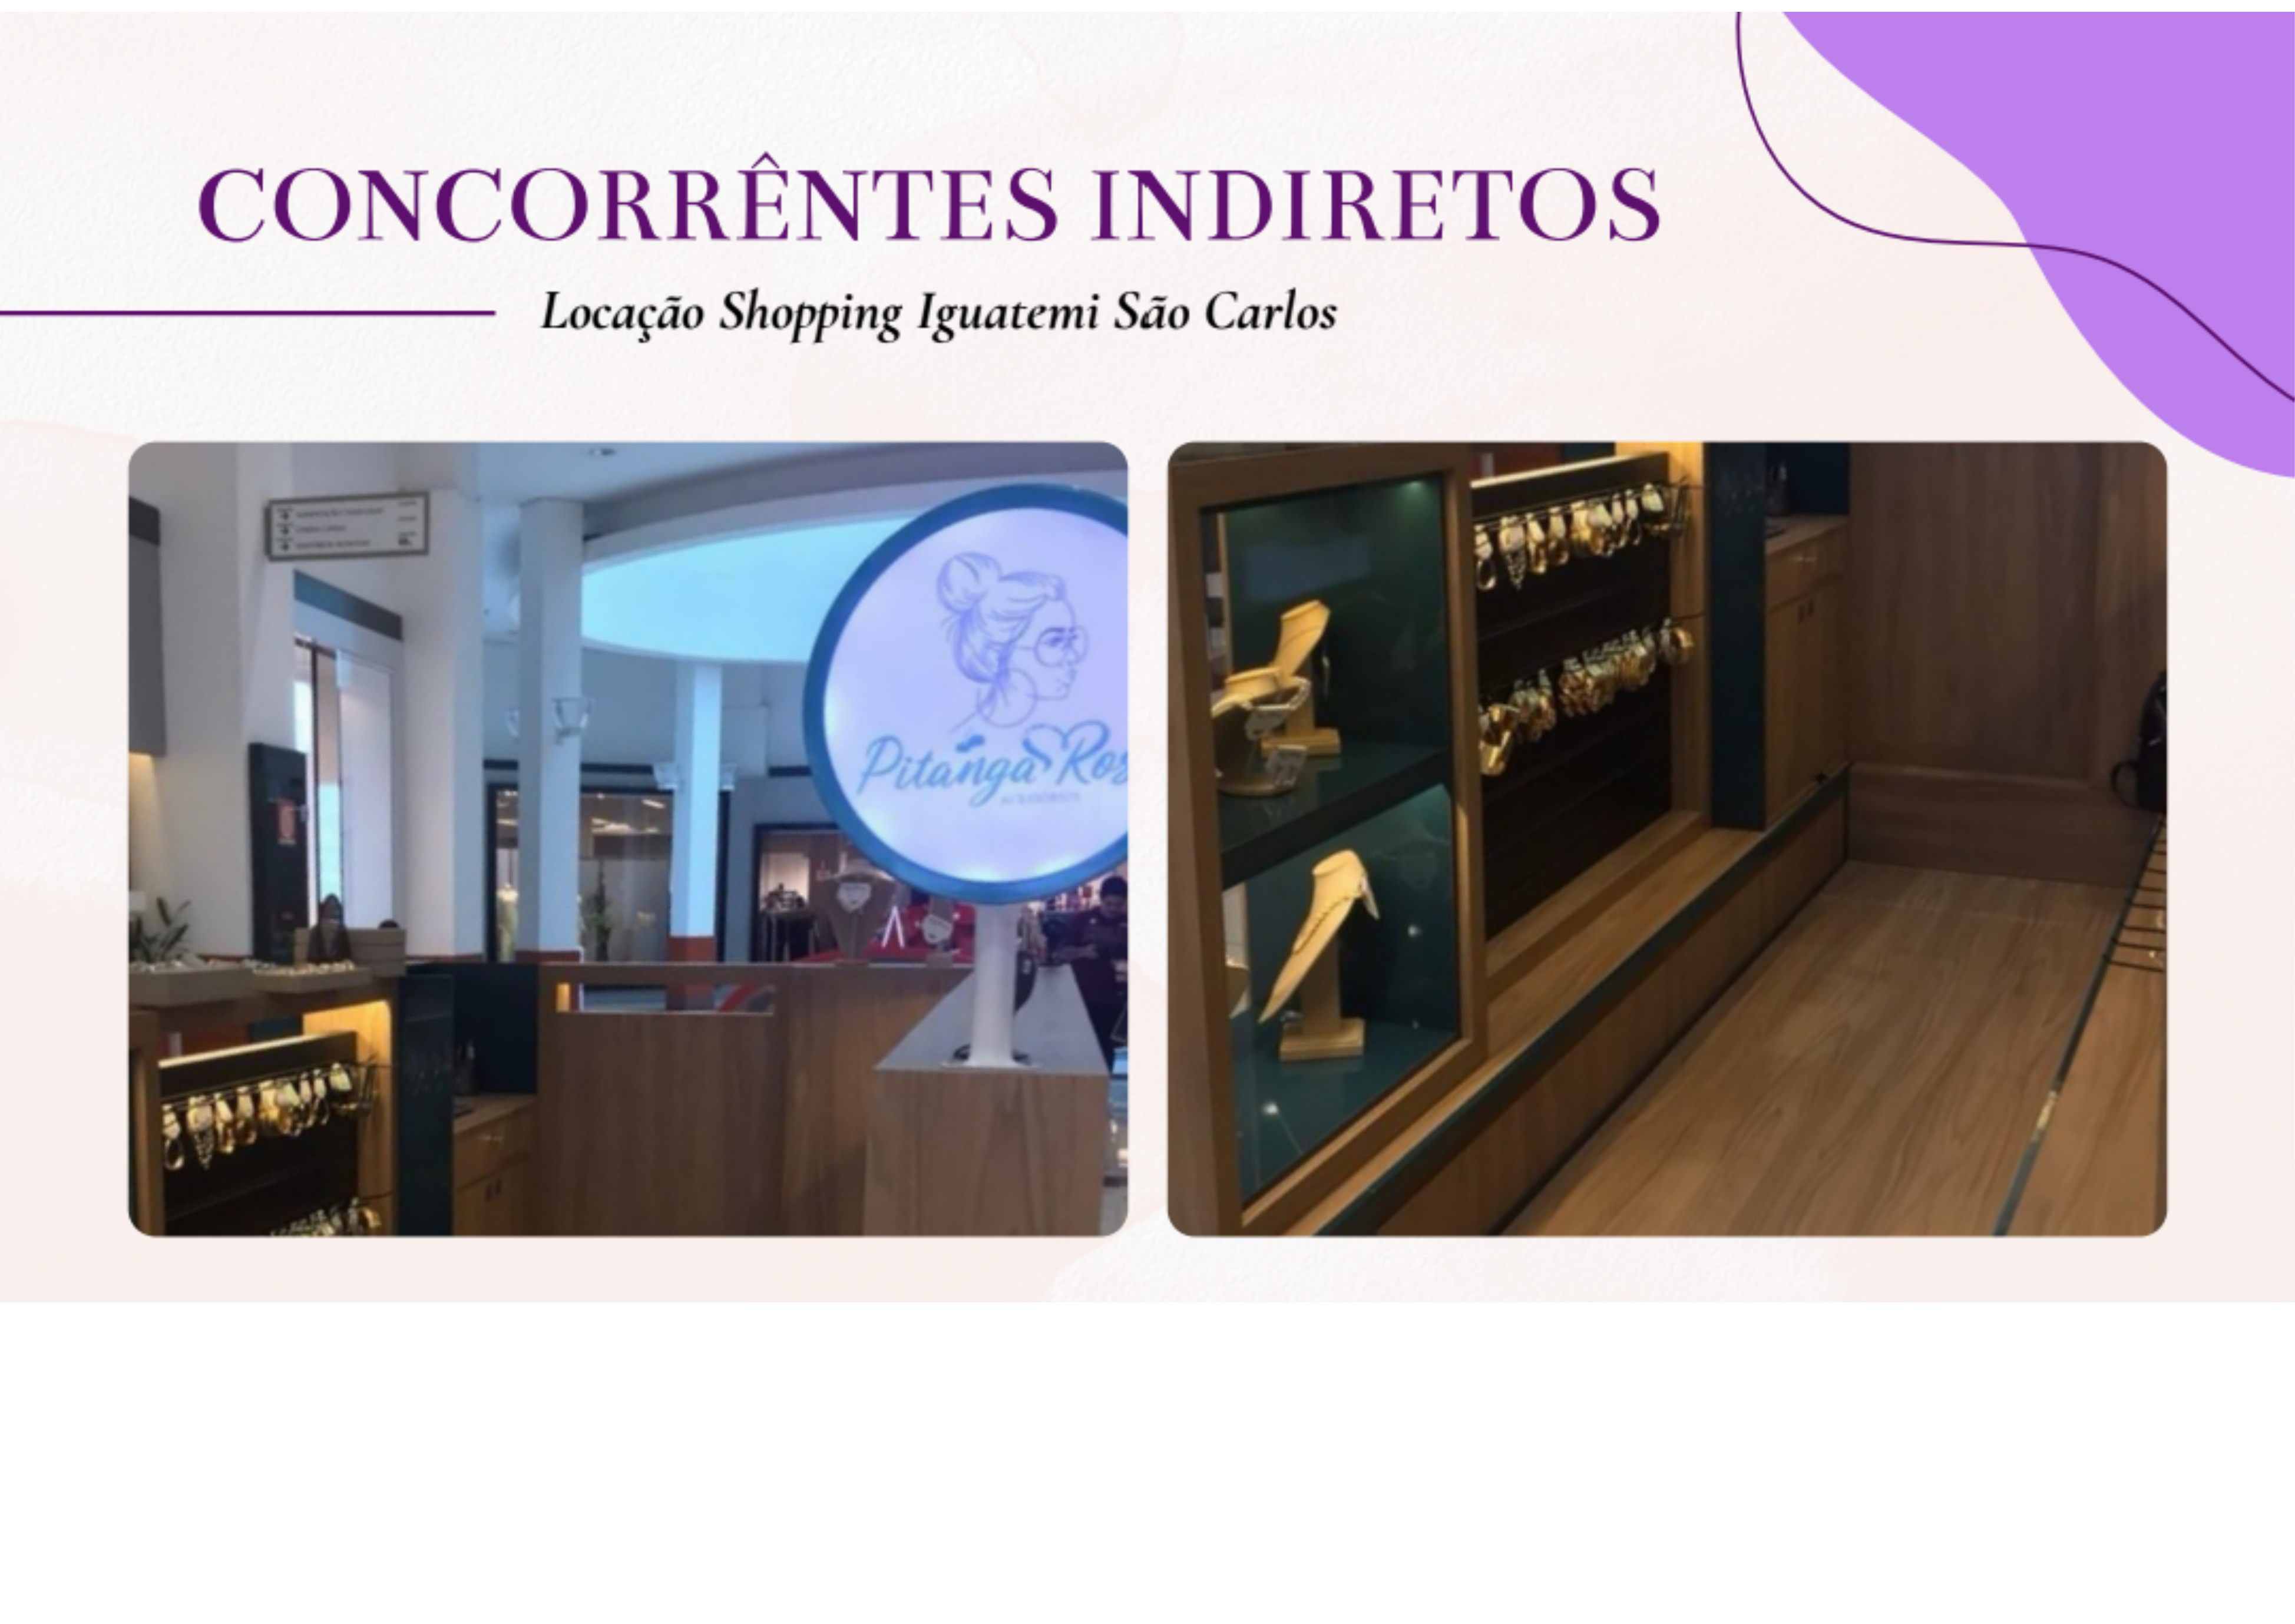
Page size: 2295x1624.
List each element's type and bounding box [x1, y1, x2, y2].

picture [0, 12, 2295, 1302]
